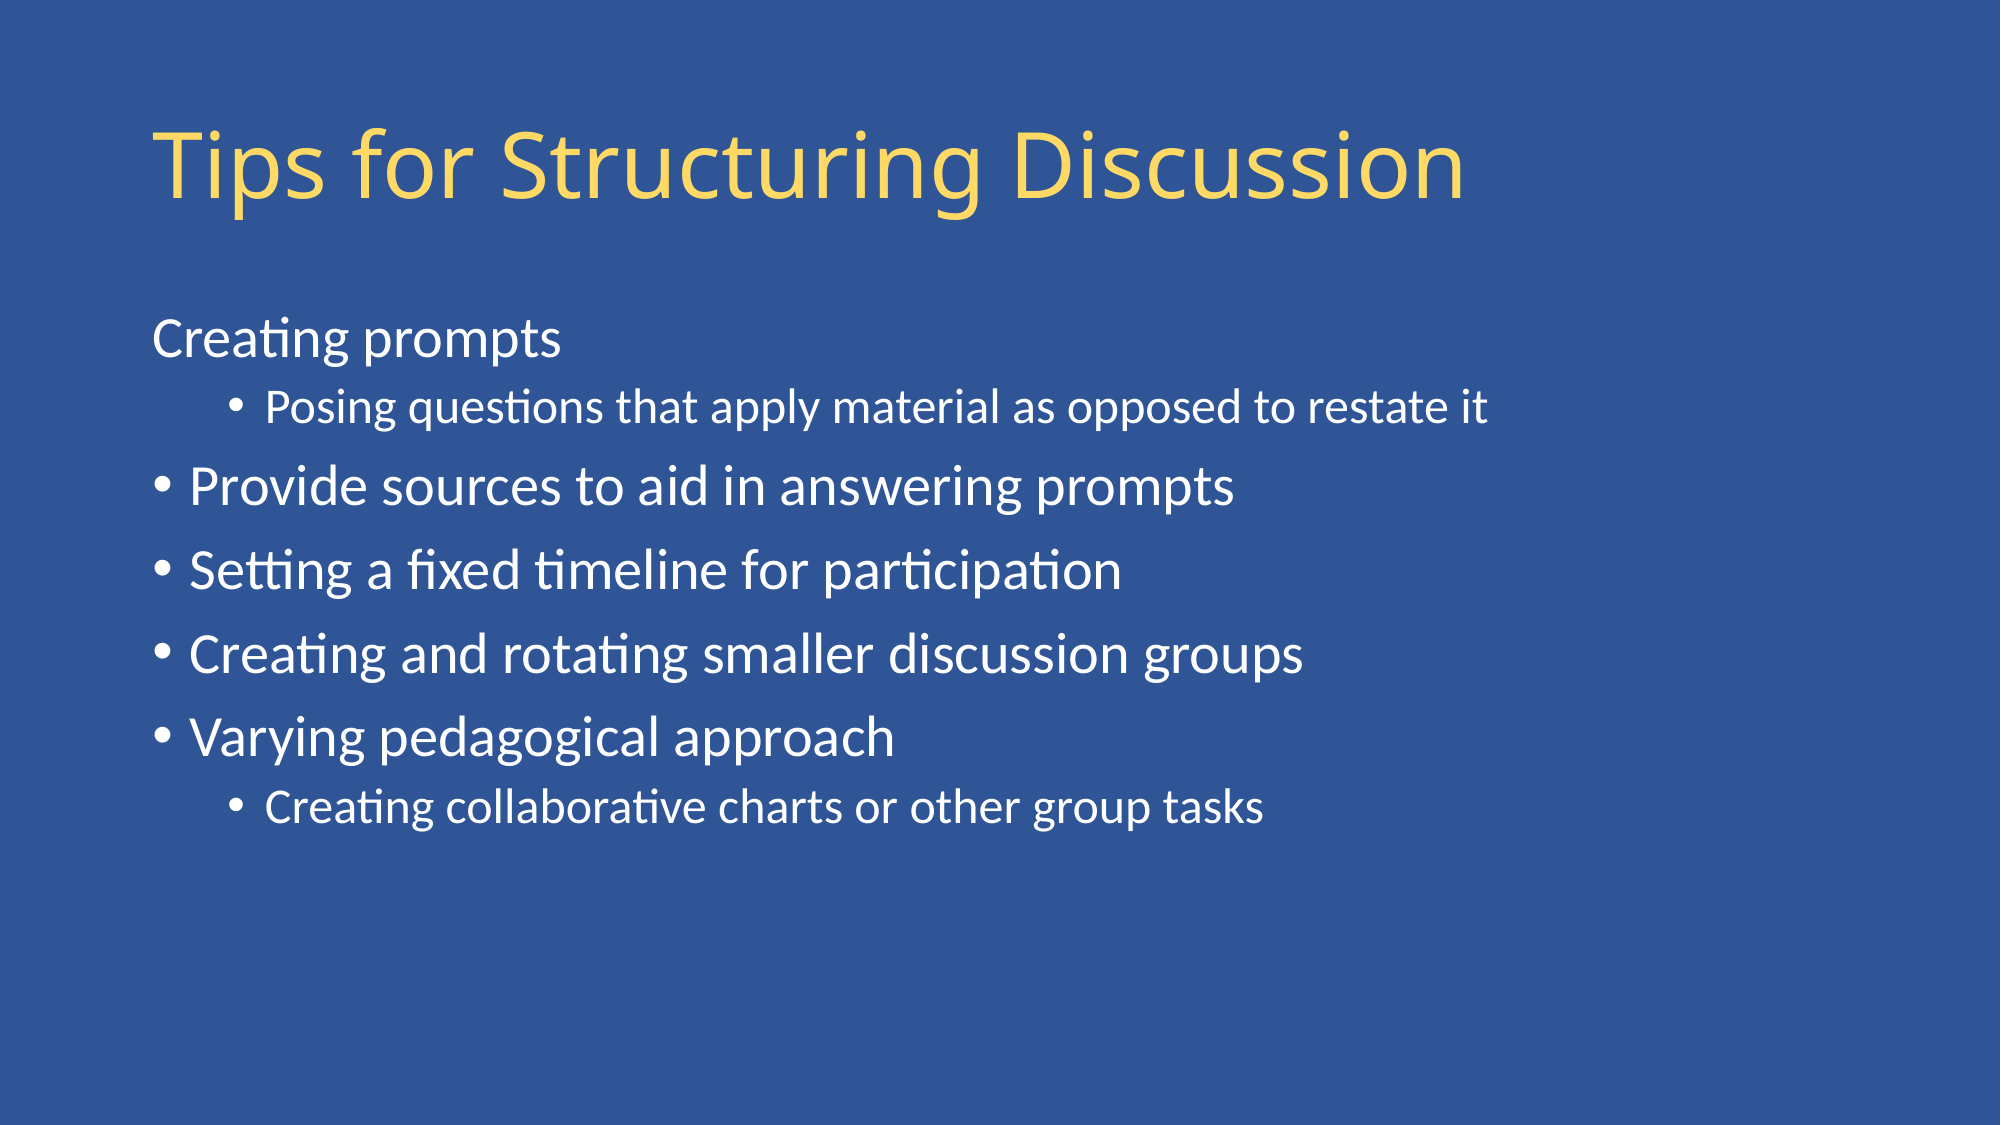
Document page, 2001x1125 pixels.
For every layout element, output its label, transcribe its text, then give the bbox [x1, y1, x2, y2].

list Creating prompts Posing questions that apply material as opposed to restate it Provide sources to aid in answering prompts Setting a fixed timeline for participation Creating and rotating smaller discussion groups Varying pedagogical approach Creating collaborative charts or other group tasks [137, 299, 1863, 1014]
title Tips for Structuring Discussion [137, 59, 1863, 278]
